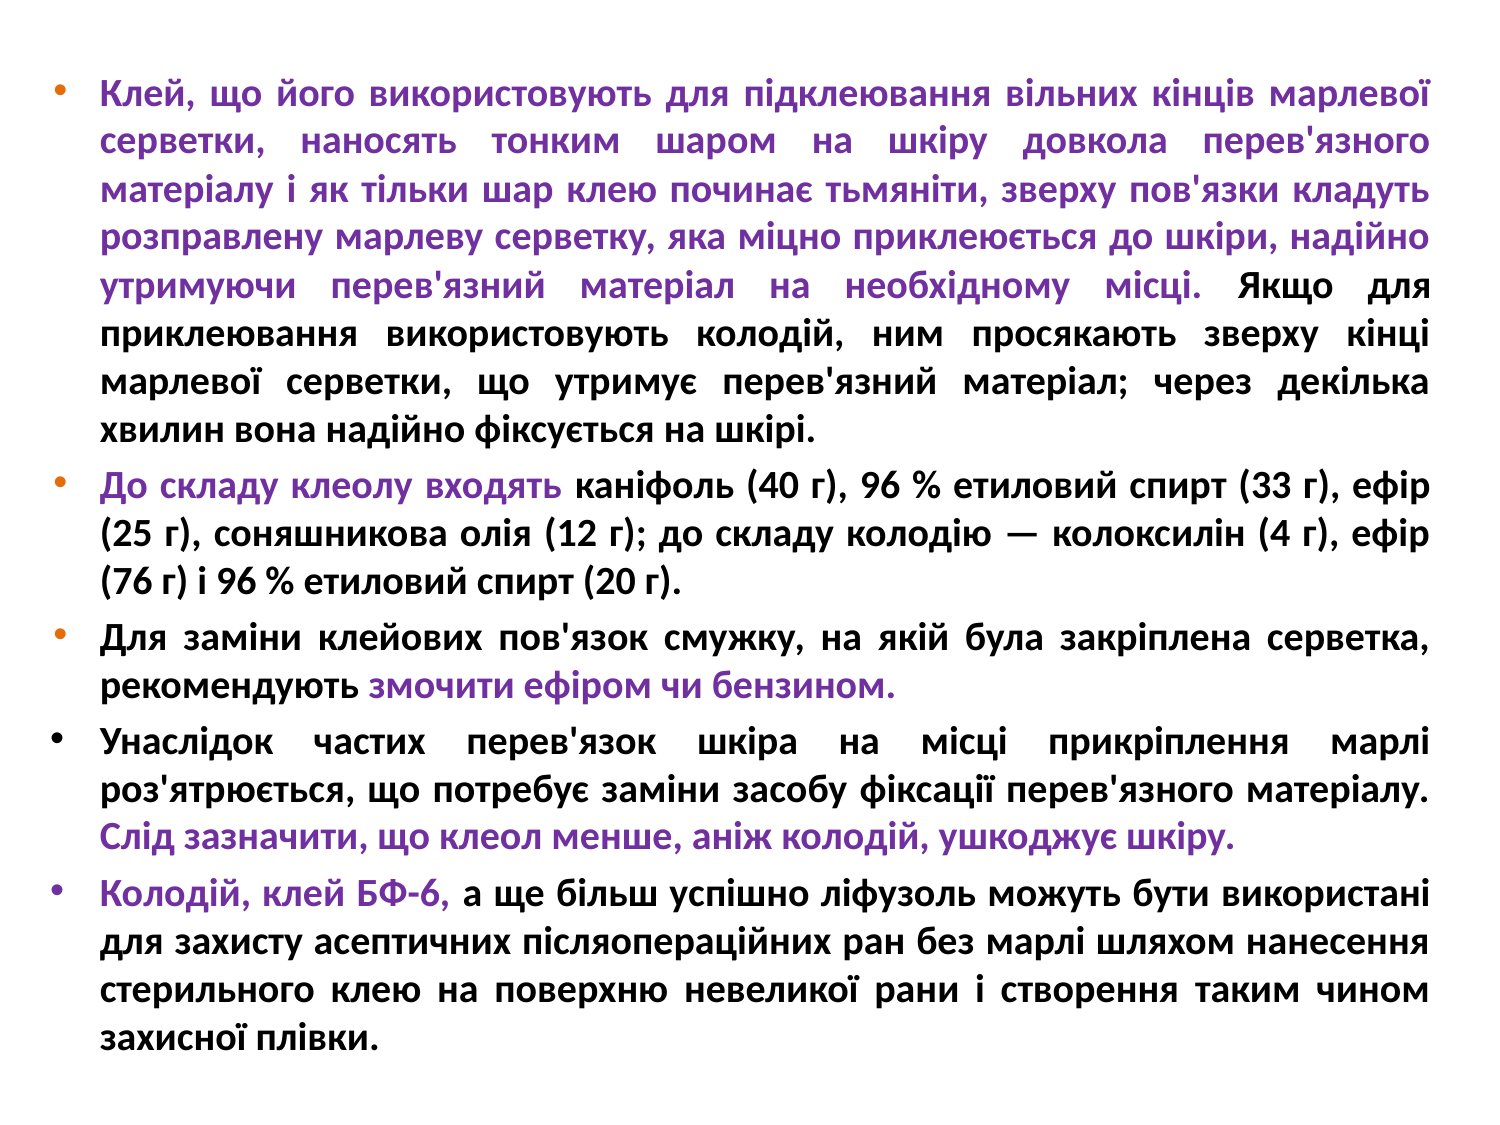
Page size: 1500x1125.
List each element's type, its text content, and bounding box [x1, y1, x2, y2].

text_box Клей, що його використовують для підклеювання вільних кінців марлевої серветки, наносять тонким шаром на шкіру довкола перев'язного матеріалу і як тільки шар клею починає тьмяніти, зверху пов'язки кладуть розправлену марлеву серветку, яка міцно приклеюється до шкіри, надійно утримуючи перев'язний матеріал на необхідному місці. Якщо для приклеювання використовують колодій, ним просякають зверху кінці марлевої серветки, що утримує перев'язний матеріал; через декілька хвилин вона надійно фіксується на шкірі. До складу клеолу входять каніфоль (40 г), 96 % етиловий спирт (33 г), ефір (25 г), соняшникова олія (12 г); до складу колодію — колоксилін (4 г), ефір (76 г) і 96 % етиловий спирт (20 г). Для заміни клейових пов'язок смужку, на якій була закріплена серветка, рекомендують змочити ефіром чи бензином. Унаслідок частих перев'язок шкіра на місці прикріплення марлі роз'ятрюється, що потребує заміни засобу фіксації перев'язного матеріалу. Слід зазначити, що клеол менше, аніж колодій, ушкоджує шкіру. Колодій, клей БФ-6, а ще більш успішно ліфузоль можуть бути використані для захисту асептичних післяопераційних ран без марлі шляхом нанесення стерильного клею на поверхню невеликої рани і створення таким чином захисної плівки. [35, 58, 1447, 1094]
